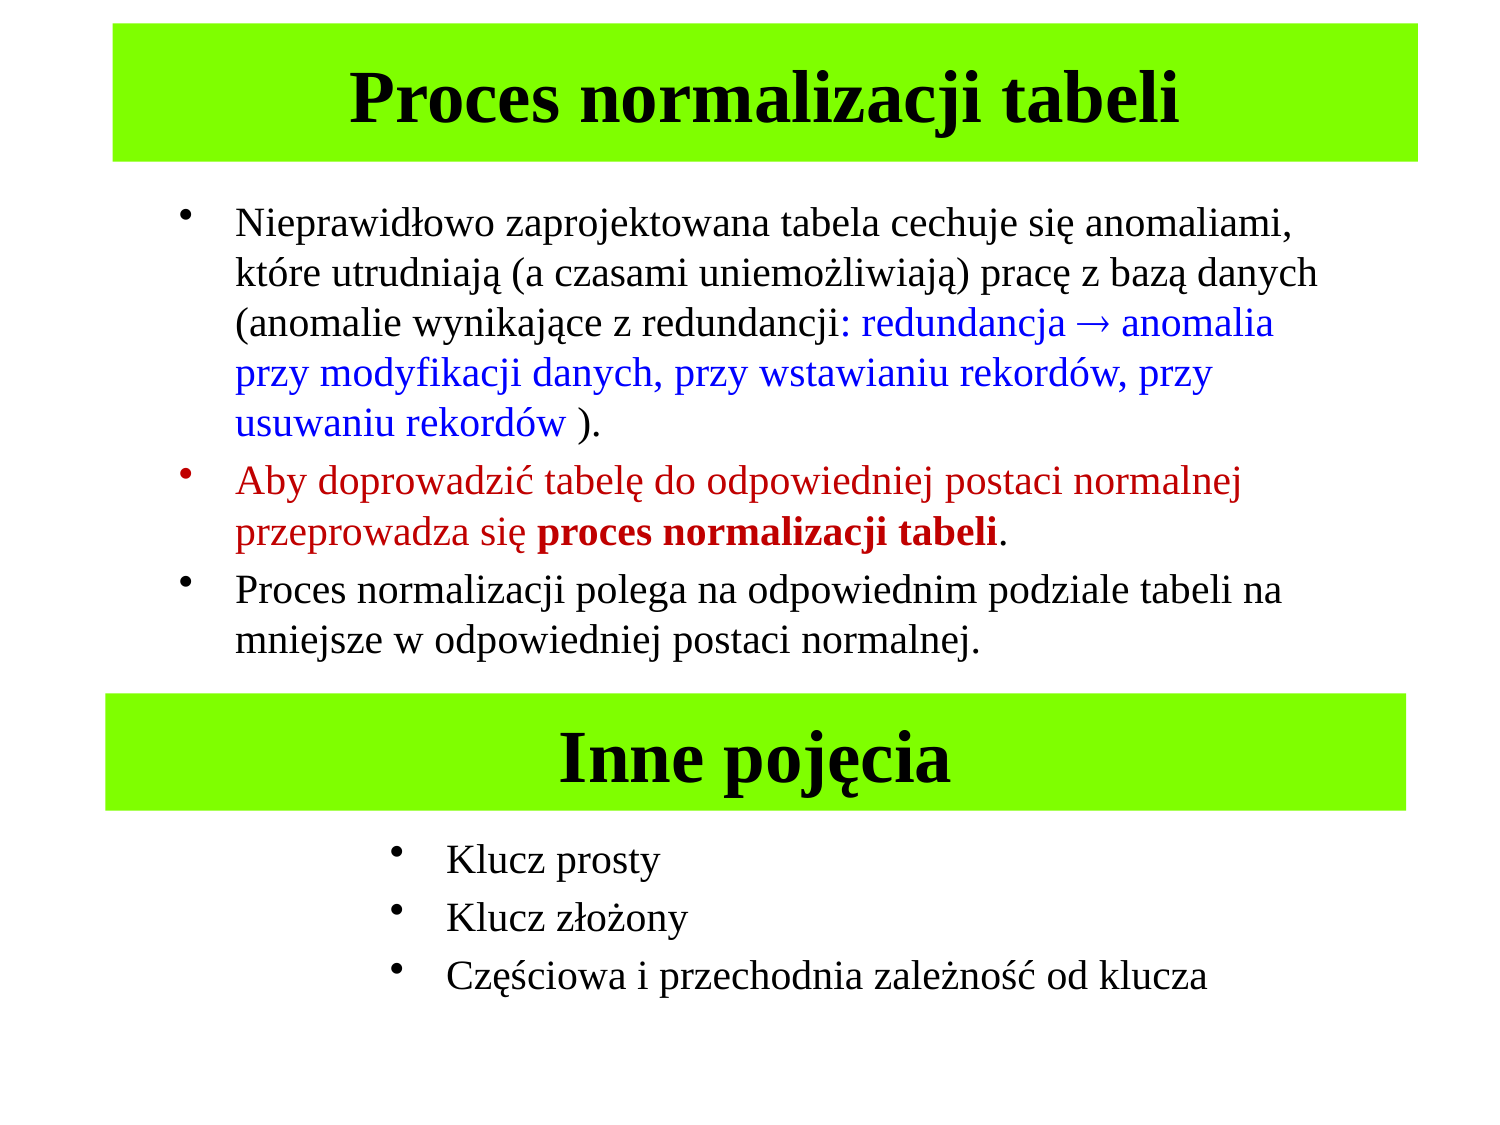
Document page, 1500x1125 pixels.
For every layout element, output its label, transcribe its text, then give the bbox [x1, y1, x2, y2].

text_box Inne pojęcia [105, 693, 1407, 811]
title Proces normalizacji tabeli [111, 22, 1419, 163]
list Nieprawidłowo zaprojektowana tabela cechuje się anomaliami, które utrudniają (a czasami uniemożliwiają) pracę z bazą danych (anomalie wynikające z redundancji: redundancja  anomalia przy modyfikacji danych, przy wstawianiu rekordów, przy usuwaniu rekordów ). Aby doprowadzić tabelę do odpowiedniej postaci normalnej przeprowadza się proces normalizacji tabeli. Proces normalizacji polega na odpowiednim podziale tabeli na mniejsze w odpowiedniej postaci normalnej. [163, 186, 1342, 670]
text_box Klucz prosty Klucz złożony Częściowa i przechodnia zależność od klucza [374, 824, 1231, 1047]
